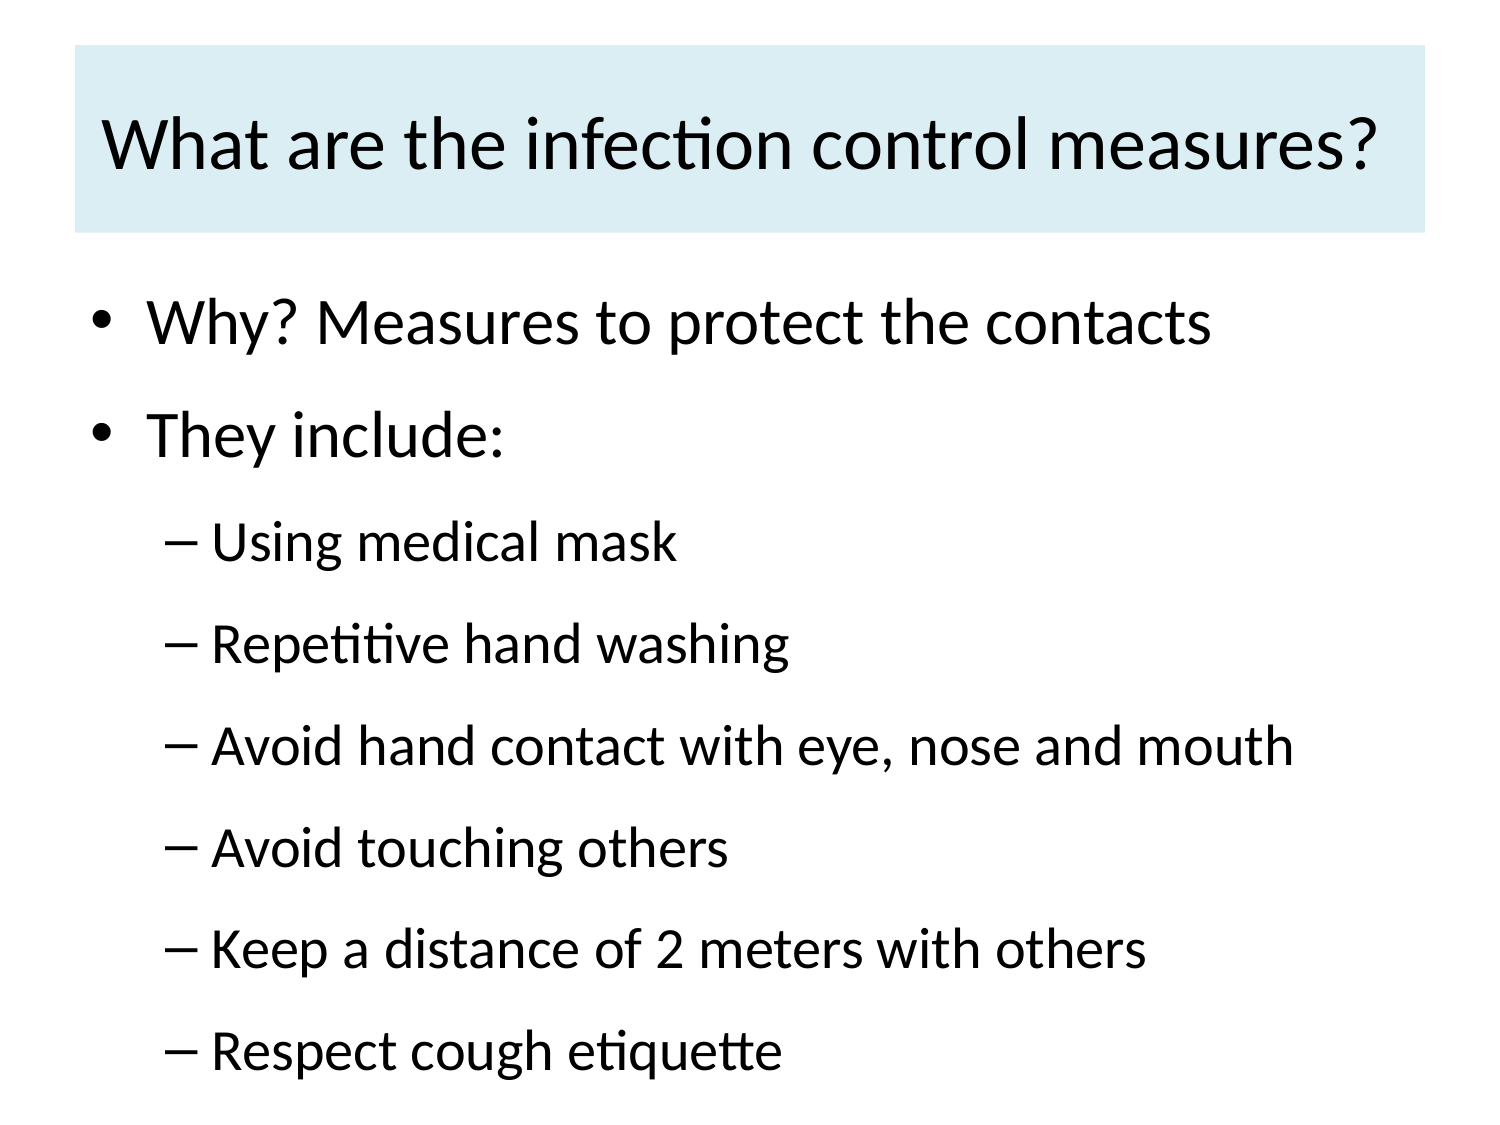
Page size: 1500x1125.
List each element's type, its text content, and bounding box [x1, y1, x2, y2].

title What are the infection control measures? [75, 45, 1425, 233]
list Why? Measures to protect the contacts They include: Using medical mask Repetitive hand washing Avoid hand contact with eye, nose and mouth Avoid touching others Keep a distance of 2 meters with others Respect cough etiquette [75, 262, 1425, 1106]
